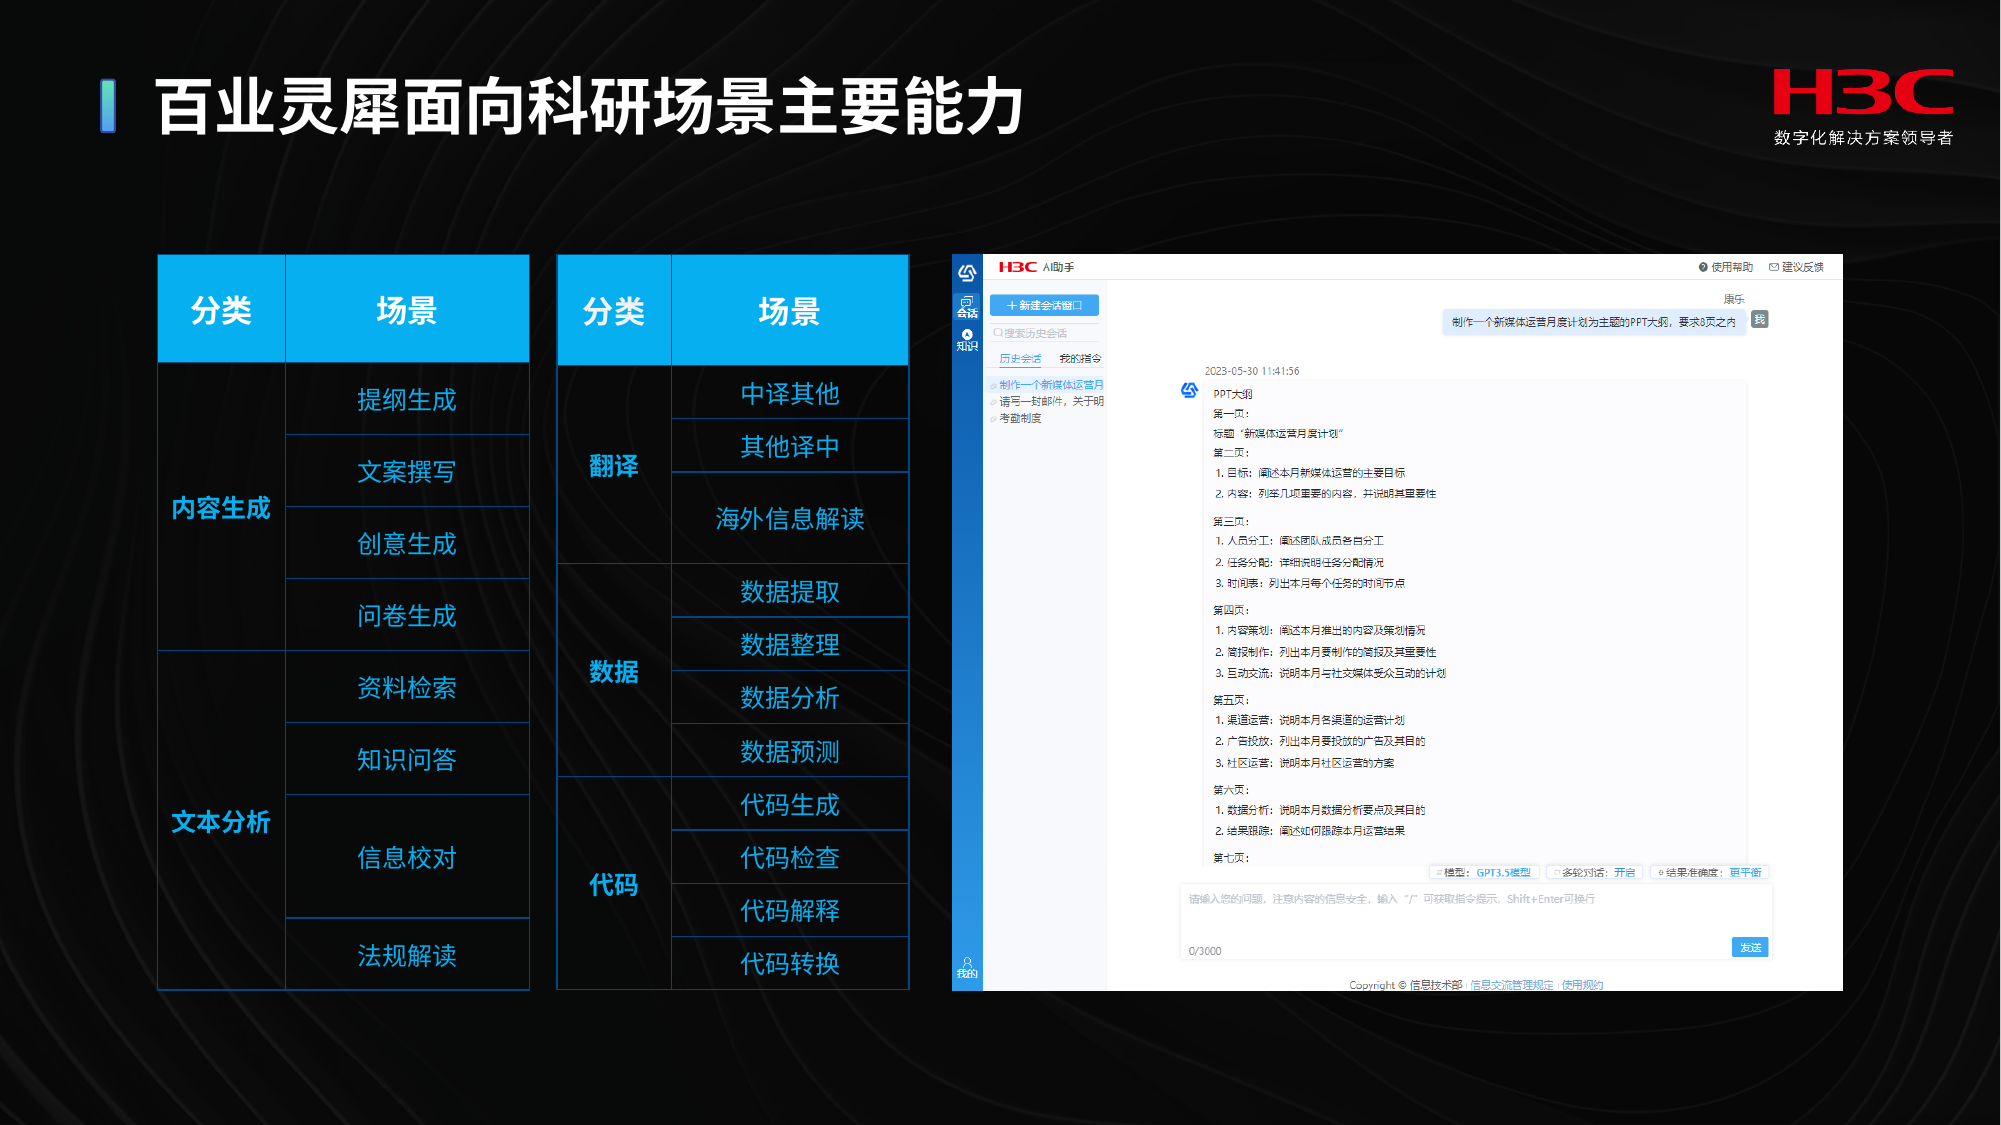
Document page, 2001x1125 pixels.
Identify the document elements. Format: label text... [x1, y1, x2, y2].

table_cell 创意生成 [286, 507, 529, 578]
table_cell 提纲生成 [286, 363, 529, 434]
table_cell 其他译中 [672, 419, 908, 471]
table_cell 代码解释 [672, 884, 908, 936]
table_cell 中译其他 [672, 366, 908, 418]
table_cell 文本分析 [158, 651, 285, 989]
table_header 场景 [672, 255, 908, 365]
table_cell 翻译 [558, 366, 671, 563]
table_cell 数据提取 [672, 564, 908, 616]
table_cell 内容生成 [158, 363, 285, 650]
table_cell 数据预测 [672, 724, 908, 776]
table_cell 数据整理 [672, 618, 908, 670]
table_cell 海外信息解读 [672, 473, 908, 563]
table_header 分类 [558, 255, 671, 365]
table_cell 数据分析 [672, 671, 908, 723]
table_cell 代码转换 [672, 937, 908, 989]
table_cell 知识问答 [286, 723, 529, 794]
table_cell 代码生成 [672, 777, 908, 829]
picture [0, 0, 2001, 1125]
table_cell 代码检查 [672, 831, 908, 883]
table_cell 代码 [558, 777, 671, 989]
table_cell 数据 [558, 564, 671, 776]
table_cell 信息校对 [286, 795, 529, 917]
table_header 场景 [286, 255, 529, 362]
title 百业灵犀面向科研场景主要能力 [137, 59, 1863, 154]
table_cell 问卷生成 [286, 579, 529, 650]
table_cell 文案撰写 [286, 435, 529, 506]
table_cell 资料检索 [286, 651, 529, 722]
table_cell 法规解读 [286, 919, 529, 989]
table_header 分类 [158, 255, 285, 362]
